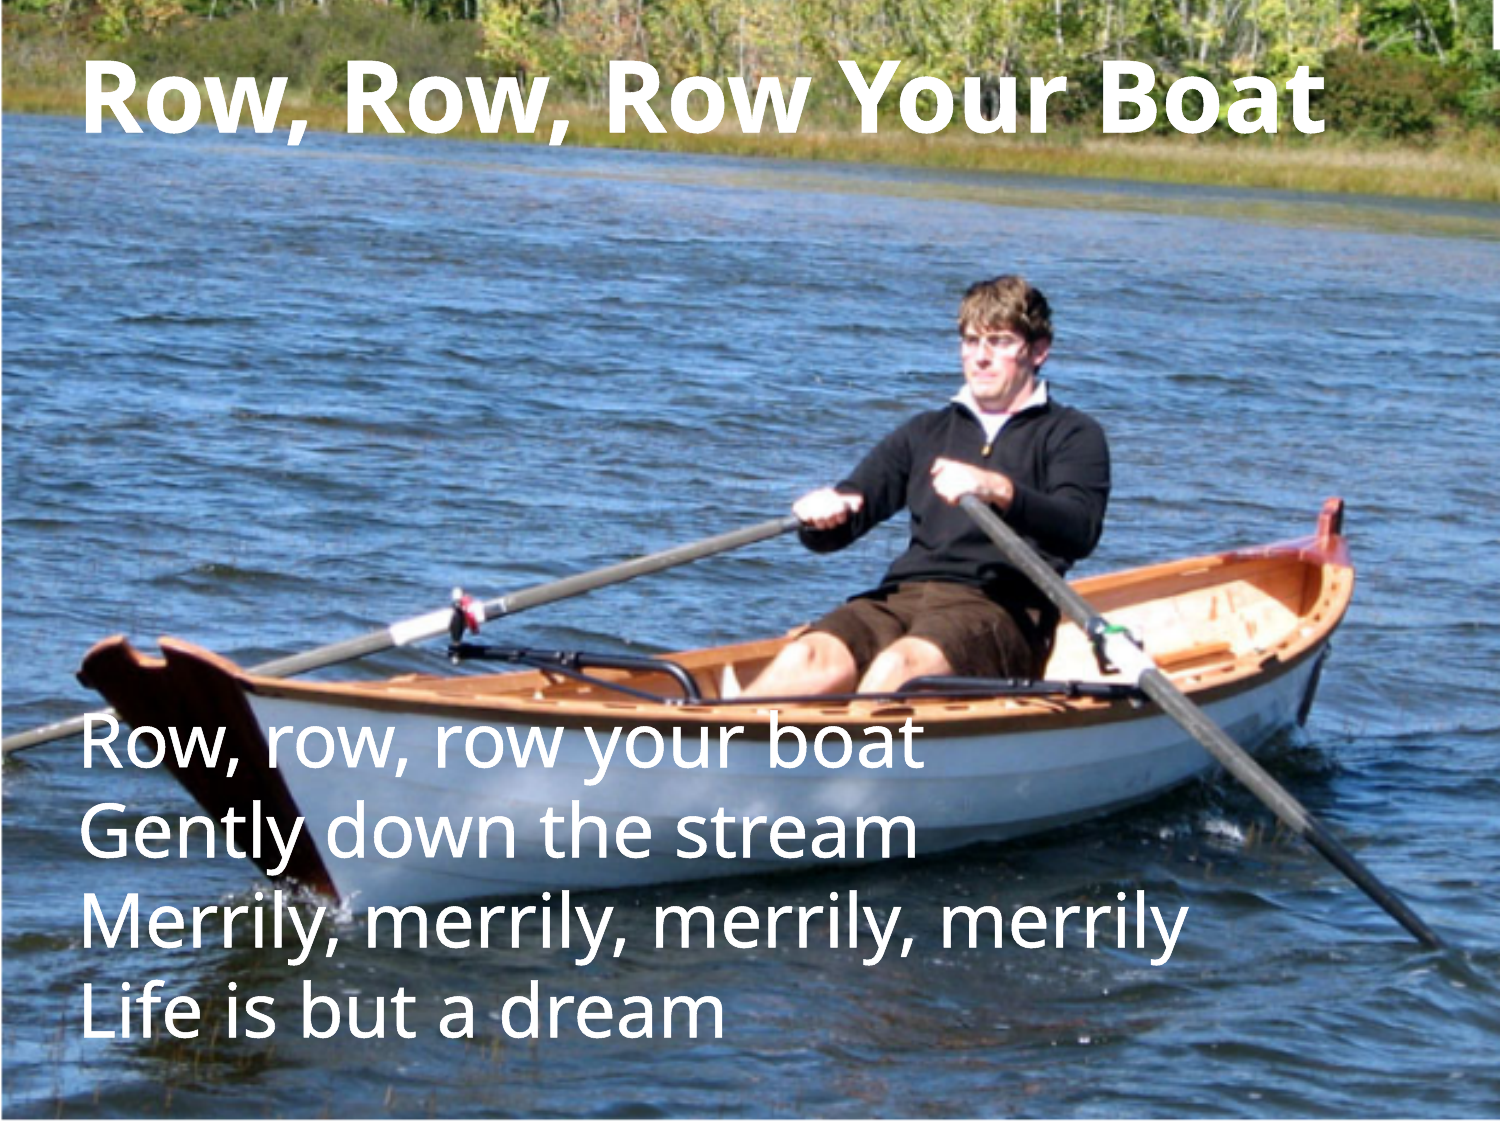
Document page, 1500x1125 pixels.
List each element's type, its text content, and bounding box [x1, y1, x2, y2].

text_box Row, Row, Row Your Boat Row, row, row your boat Gently down the stream Merrily, merrily, merrily, merrily Life is but a dream [62, 24, 1425, 1060]
picture [0, 0, 1500, 1125]
